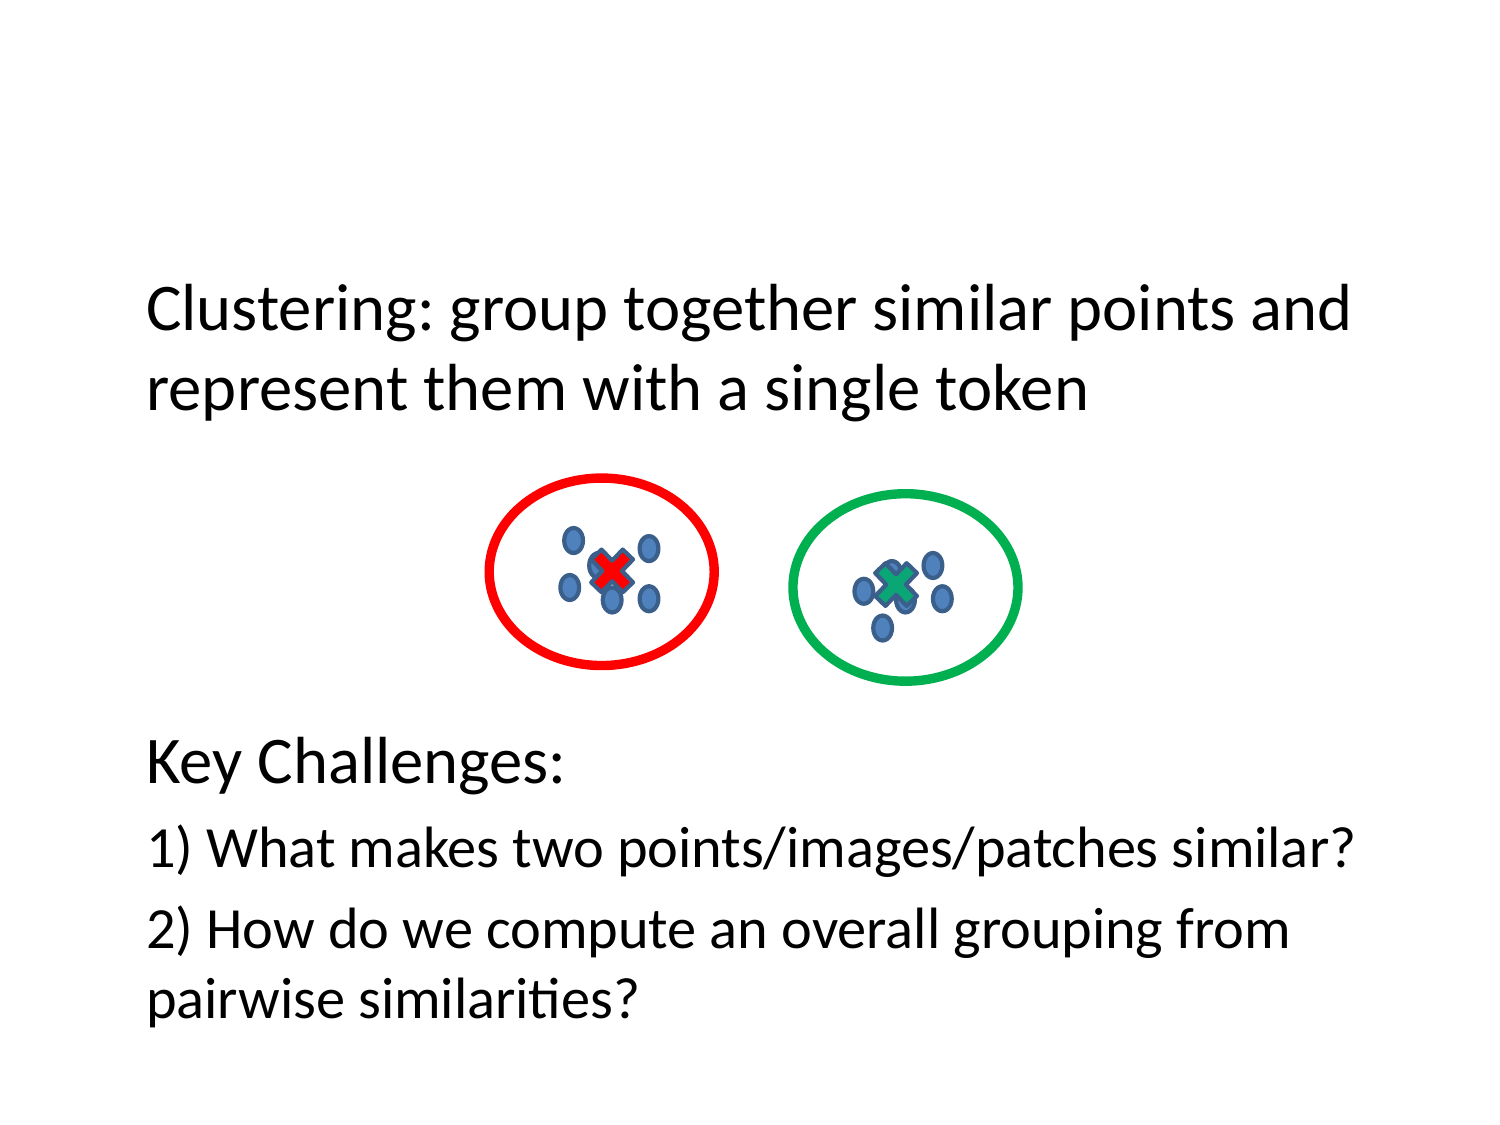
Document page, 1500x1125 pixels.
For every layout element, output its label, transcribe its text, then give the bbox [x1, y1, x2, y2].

list Clustering: group together similar points and represent them with a single token Key Challenges: 1) What makes two points/images/patches similar? 2) How do we compute an overall grouping from pairwise similarities? [74, 162, 1426, 1076]
text_box [487, 475, 717, 668]
text_box [790, 491, 1021, 684]
text_box [589, 547, 636, 595]
text_box [873, 561, 920, 609]
